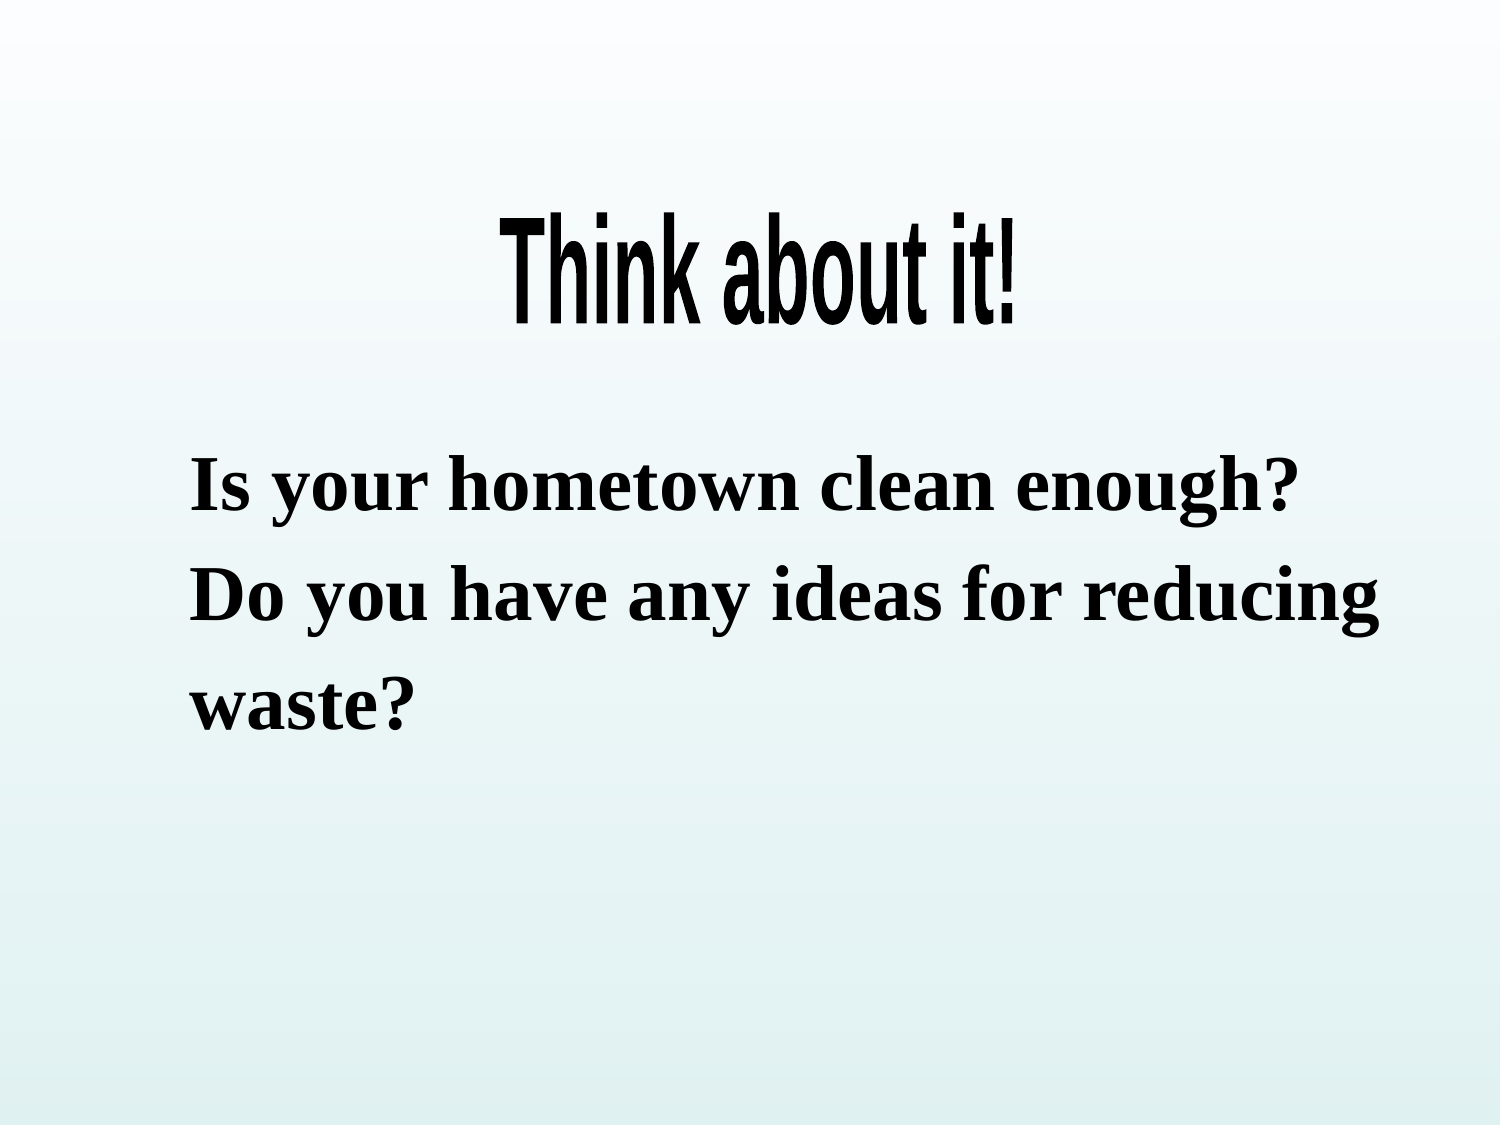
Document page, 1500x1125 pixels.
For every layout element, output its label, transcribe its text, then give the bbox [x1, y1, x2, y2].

text_box Is your hometown clean enough? Do you have any ideas for reducing waste? [174, 409, 1400, 753]
